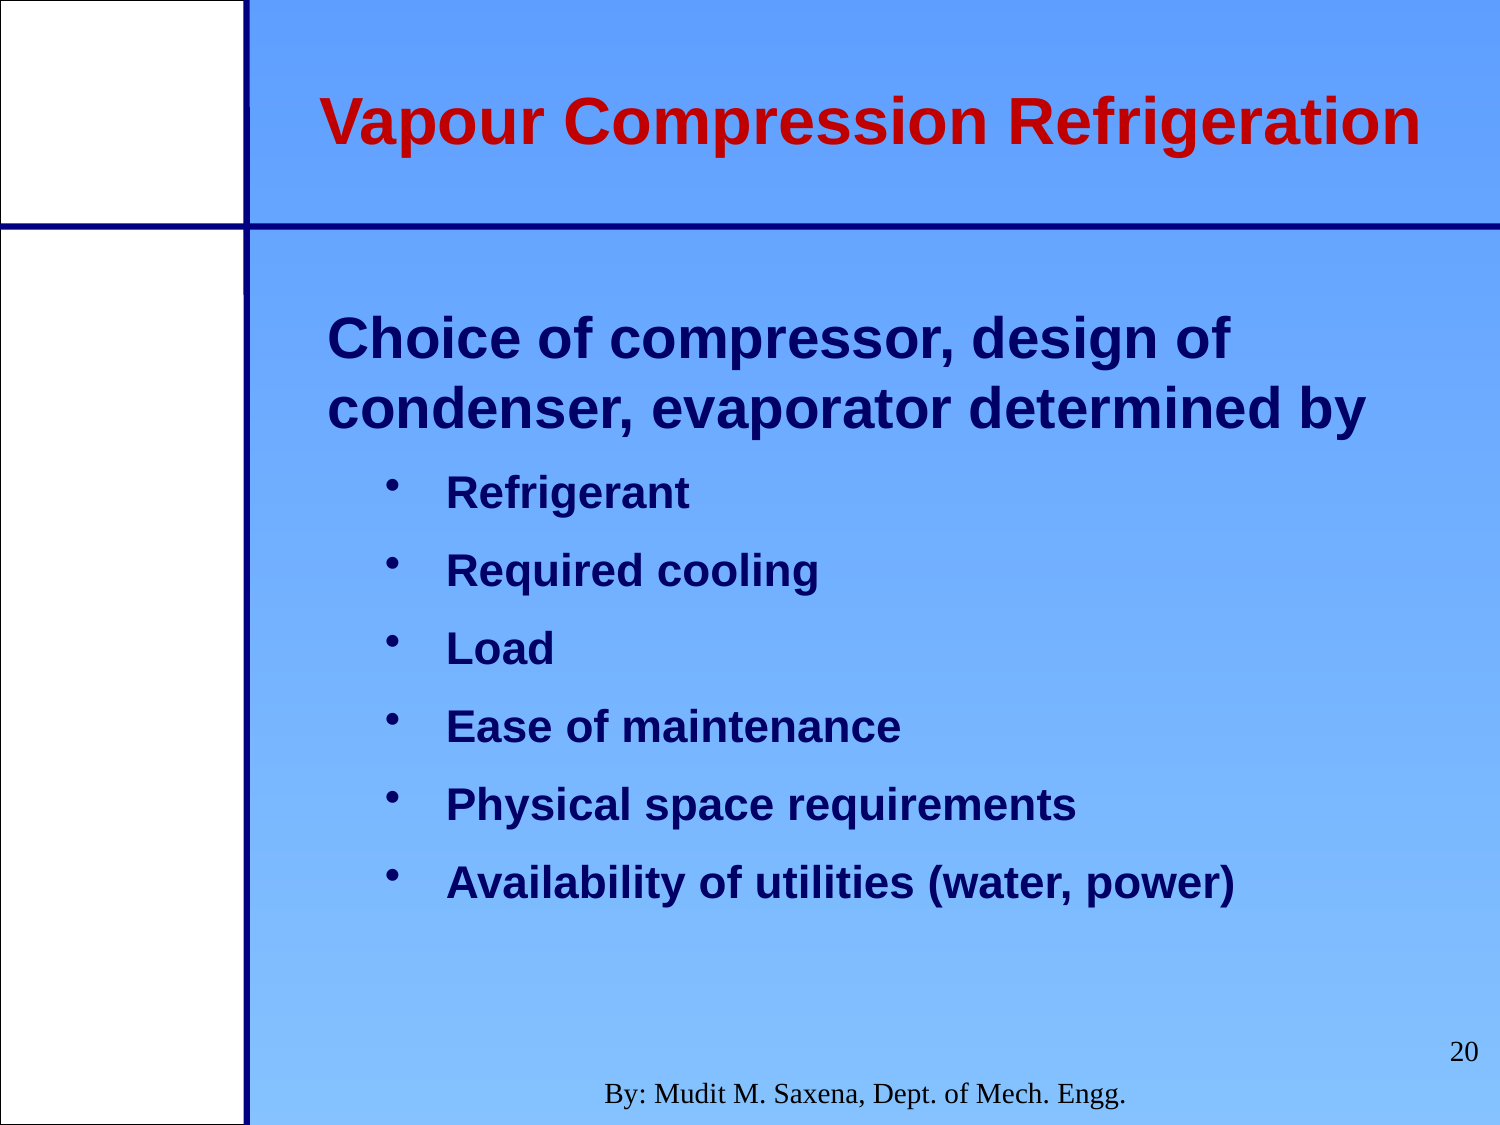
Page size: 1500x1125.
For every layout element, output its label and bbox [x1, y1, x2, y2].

text_box [0, 0, 1500, 1125]
